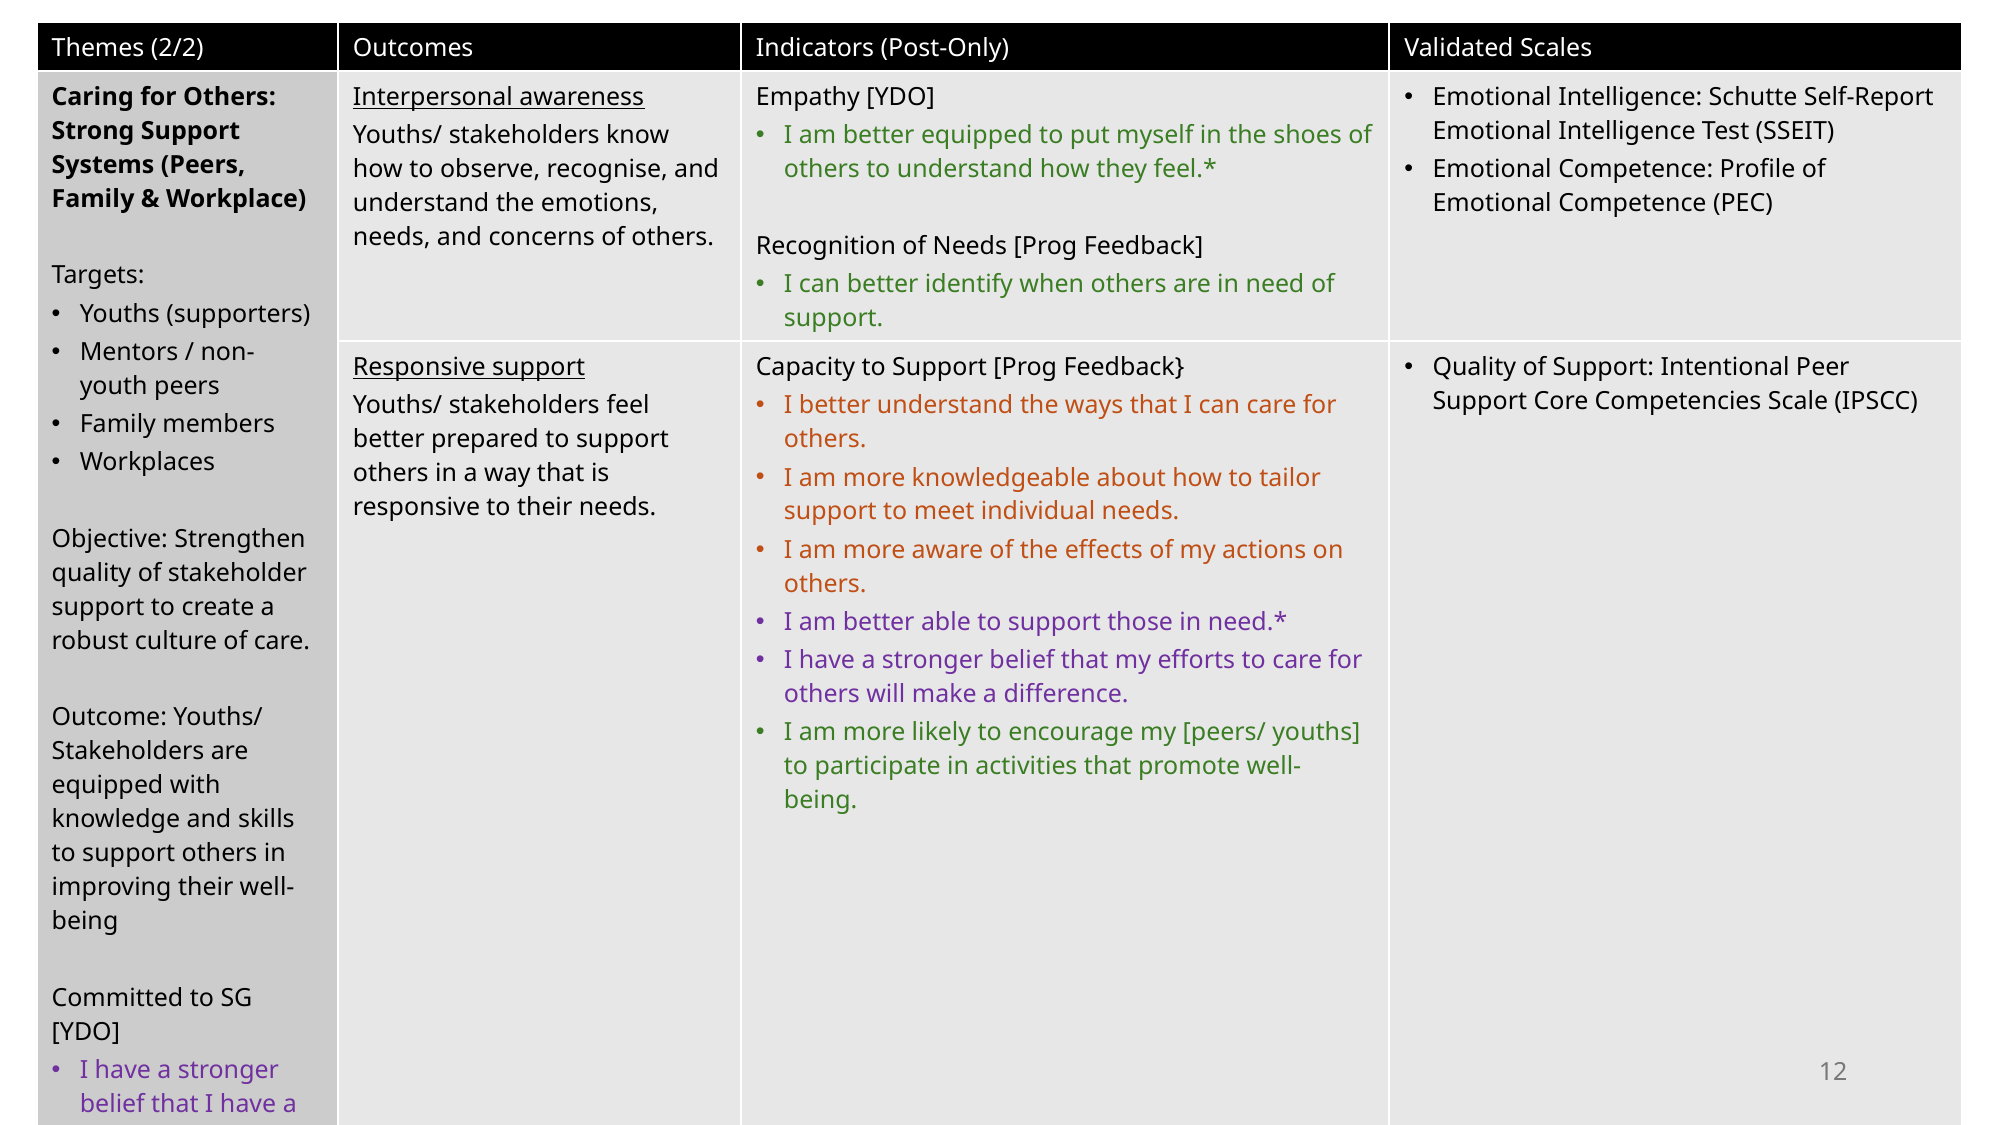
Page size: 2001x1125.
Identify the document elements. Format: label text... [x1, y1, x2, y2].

table_header Outcomes [339, 23, 740, 70]
table_cell Responsive support Youths/ stakeholders feel better prepared to support others in a way that is responsive to their needs. [339, 342, 740, 1125]
table_header Themes (2/2) [38, 23, 337, 70]
table_header Indicators (Post-Only) [742, 23, 1388, 70]
table_header Validated Scales [1390, 23, 1961, 70]
table_cell Capacity to Support [Prog Feedback} I better understand the ways that I can care for others. I am more knowledgeable about how to tailor support to meet individual needs. I am more aware of the effects of my actions on others. I am better able to support those in need.* I have a stronger belief that my efforts to care for others will make a difference. I am more likely to encourage my [peers/ youths] to participate in activities that promote well-being. [742, 342, 1388, 1125]
table_cell Caring for Others: Strong Support Systems (Peers, Family & Workplace) Targets: Youths (supporters) Mentors / non-youth peers Family members Workplaces Objective: Strengthen quality of stakeholder support to create a robust culture of care. Outcome: Youths/ Stakeholders are equipped with knowledge and skills to support others in improving their well-being Committed to SG [YDO] I have a stronger belief that I have a part to play in developing Singapore for the benefit of current and future generations.* [38, 72, 337, 1125]
table_cell Interpersonal awareness Youths/ stakeholders know how to observe, recognise, and understand the emotions, needs, and concerns of others. [339, 72, 740, 340]
table_cell Emotional Intelligence: Schutte Self-Report Emotional Intelligence Test (SSEIT) Emotional Competence: Profile of Emotional Competence (PEC) [1390, 72, 1961, 340]
slide_number 12 [1412, 1042, 1863, 1103]
table_cell Quality of Support: Intentional Peer Support Core Competencies Scale (IPSCC) [1390, 342, 1961, 1125]
table_cell Empathy [YDO] I am better equipped to put myself in the shoes of others to understand how they feel.* Recognition of Needs [Prog Feedback] I can better identify when others are in need of support. [742, 72, 1388, 340]
